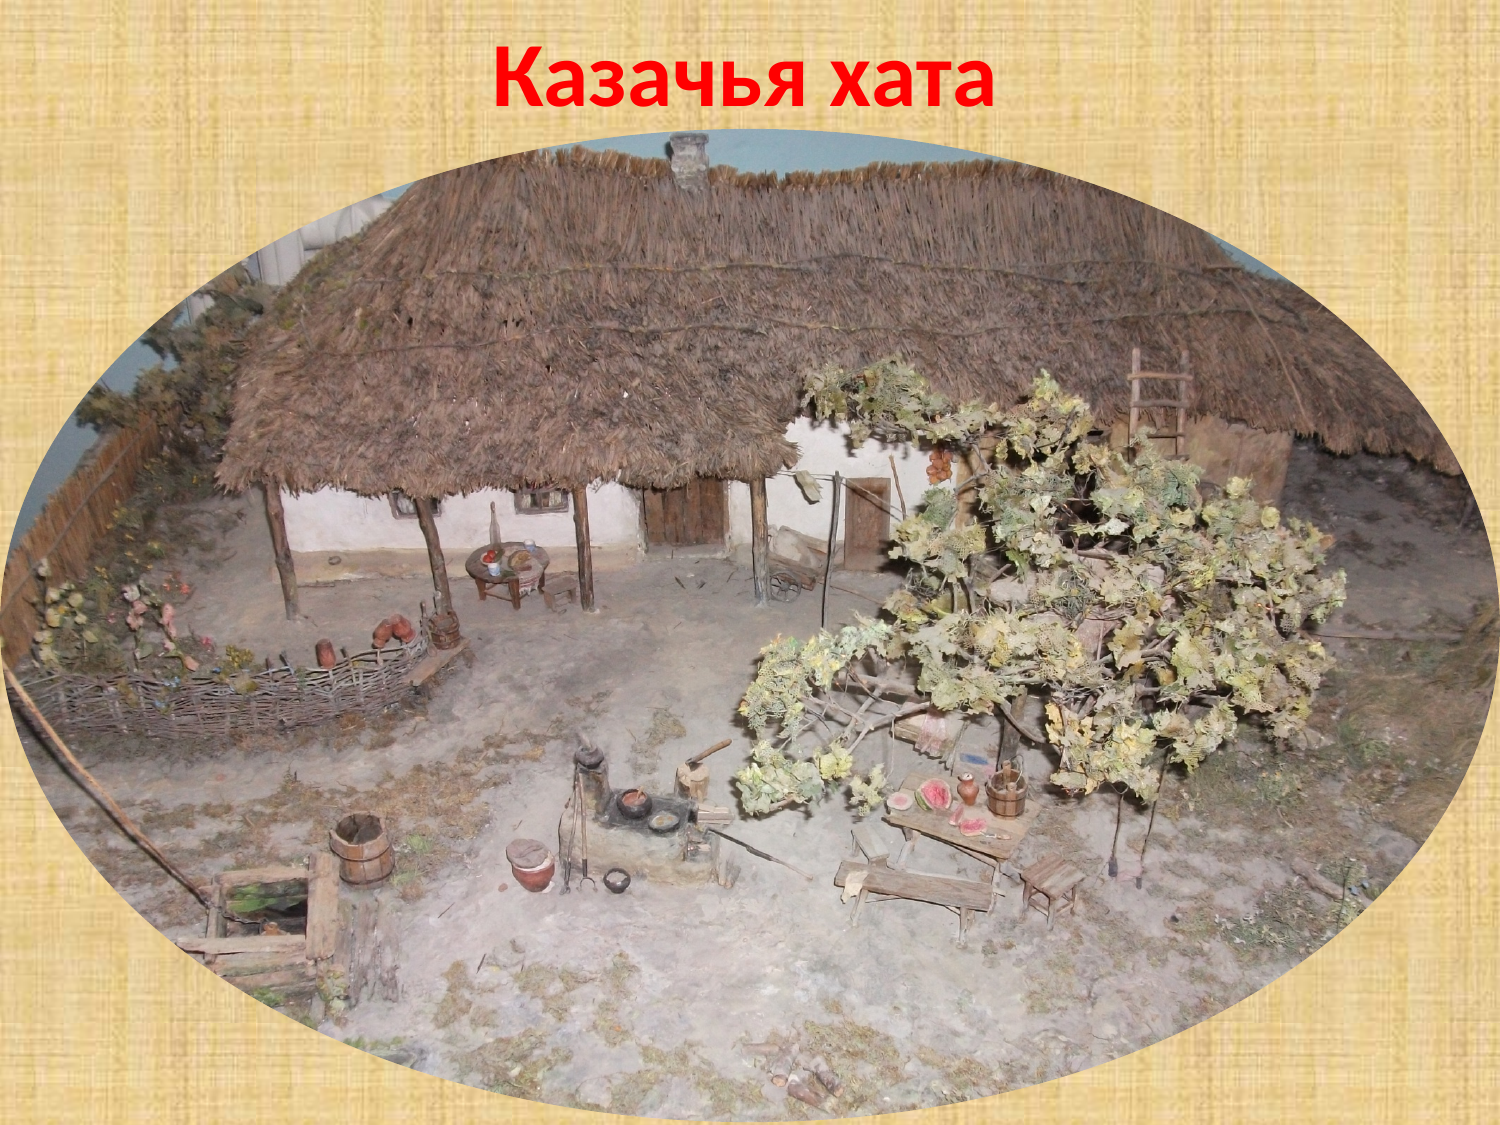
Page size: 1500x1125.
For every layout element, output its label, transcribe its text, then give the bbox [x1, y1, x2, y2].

title Казачья хата [70, 0, 1421, 127]
picture [0, 0, 1500, 1125]
